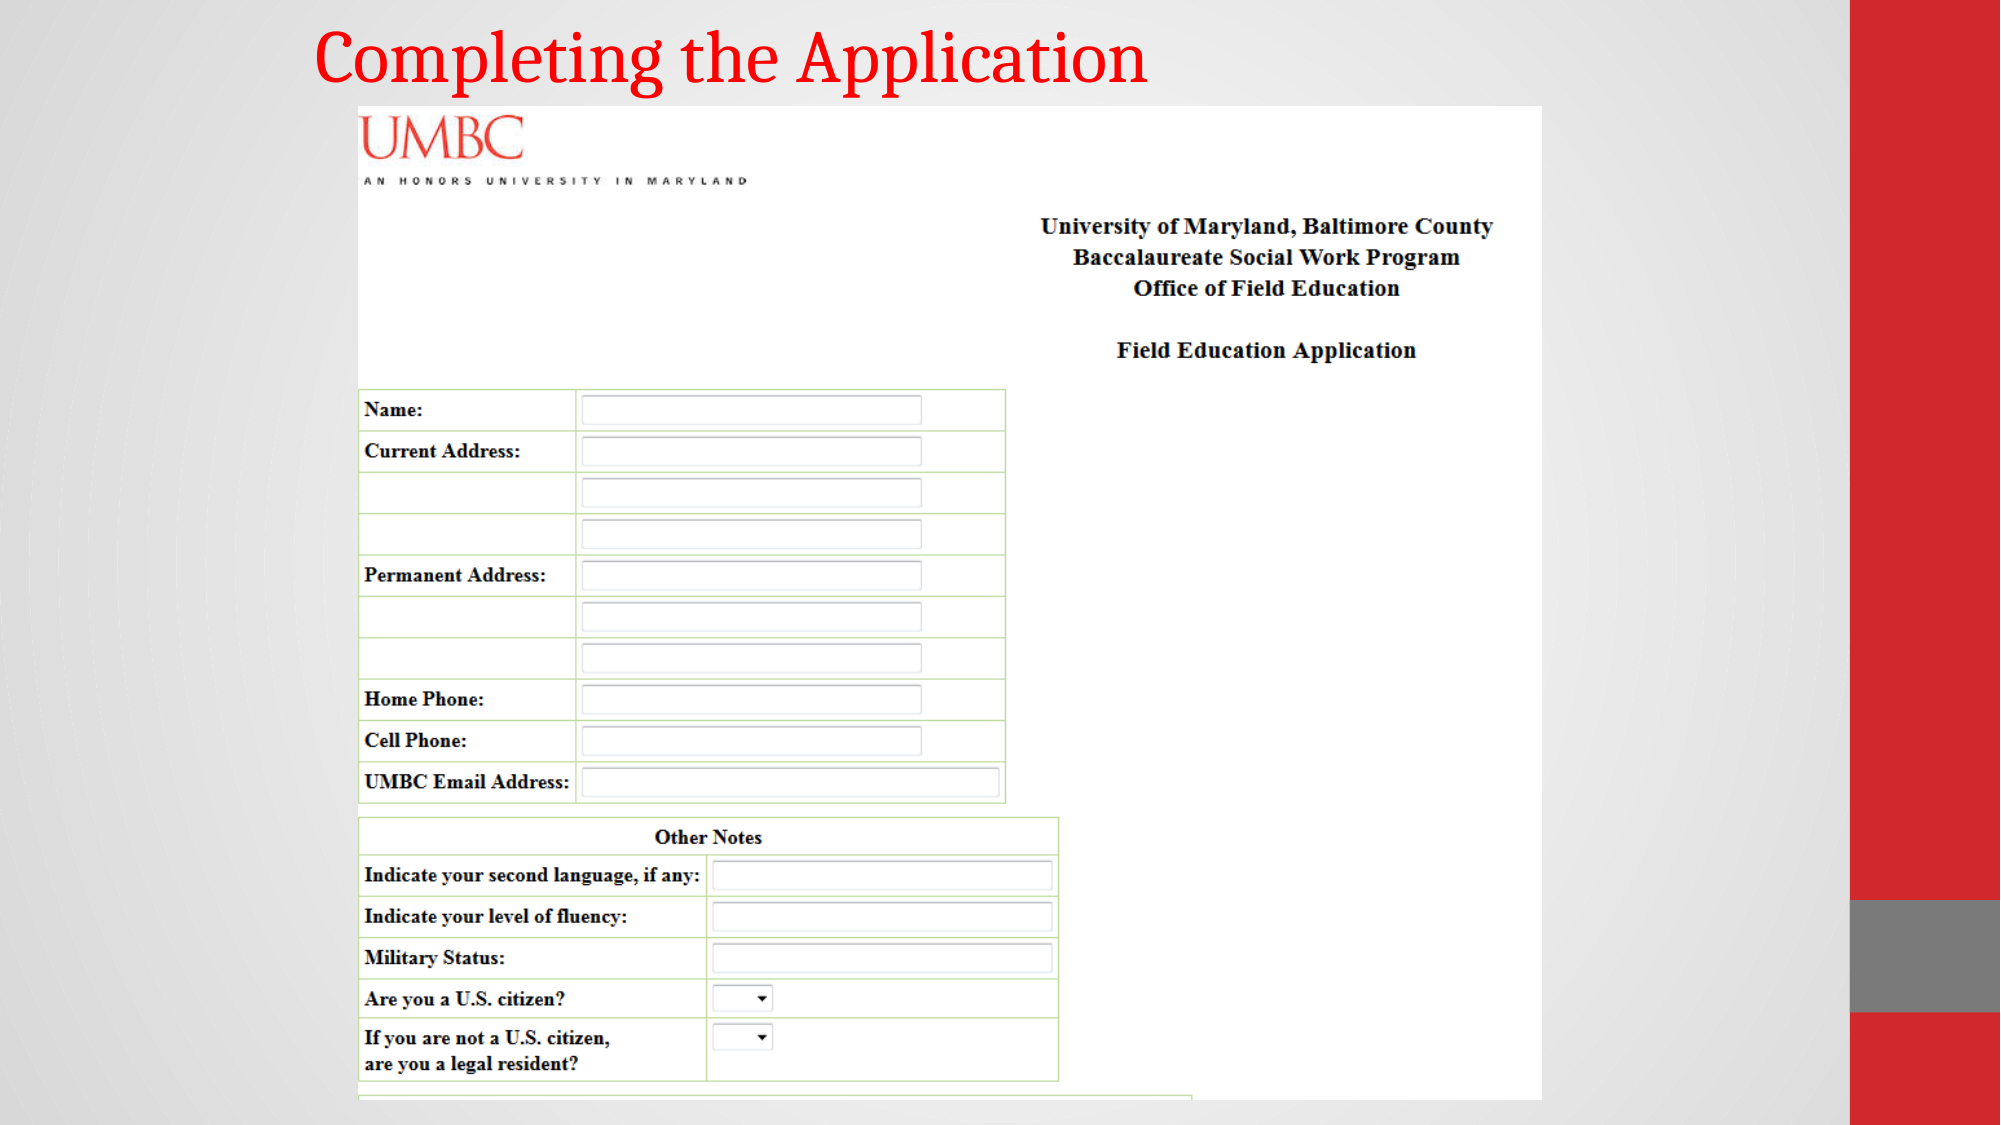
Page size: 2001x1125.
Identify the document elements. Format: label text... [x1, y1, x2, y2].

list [358, 105, 1542, 1100]
text_box Completing the Application [299, 0, 1263, 105]
